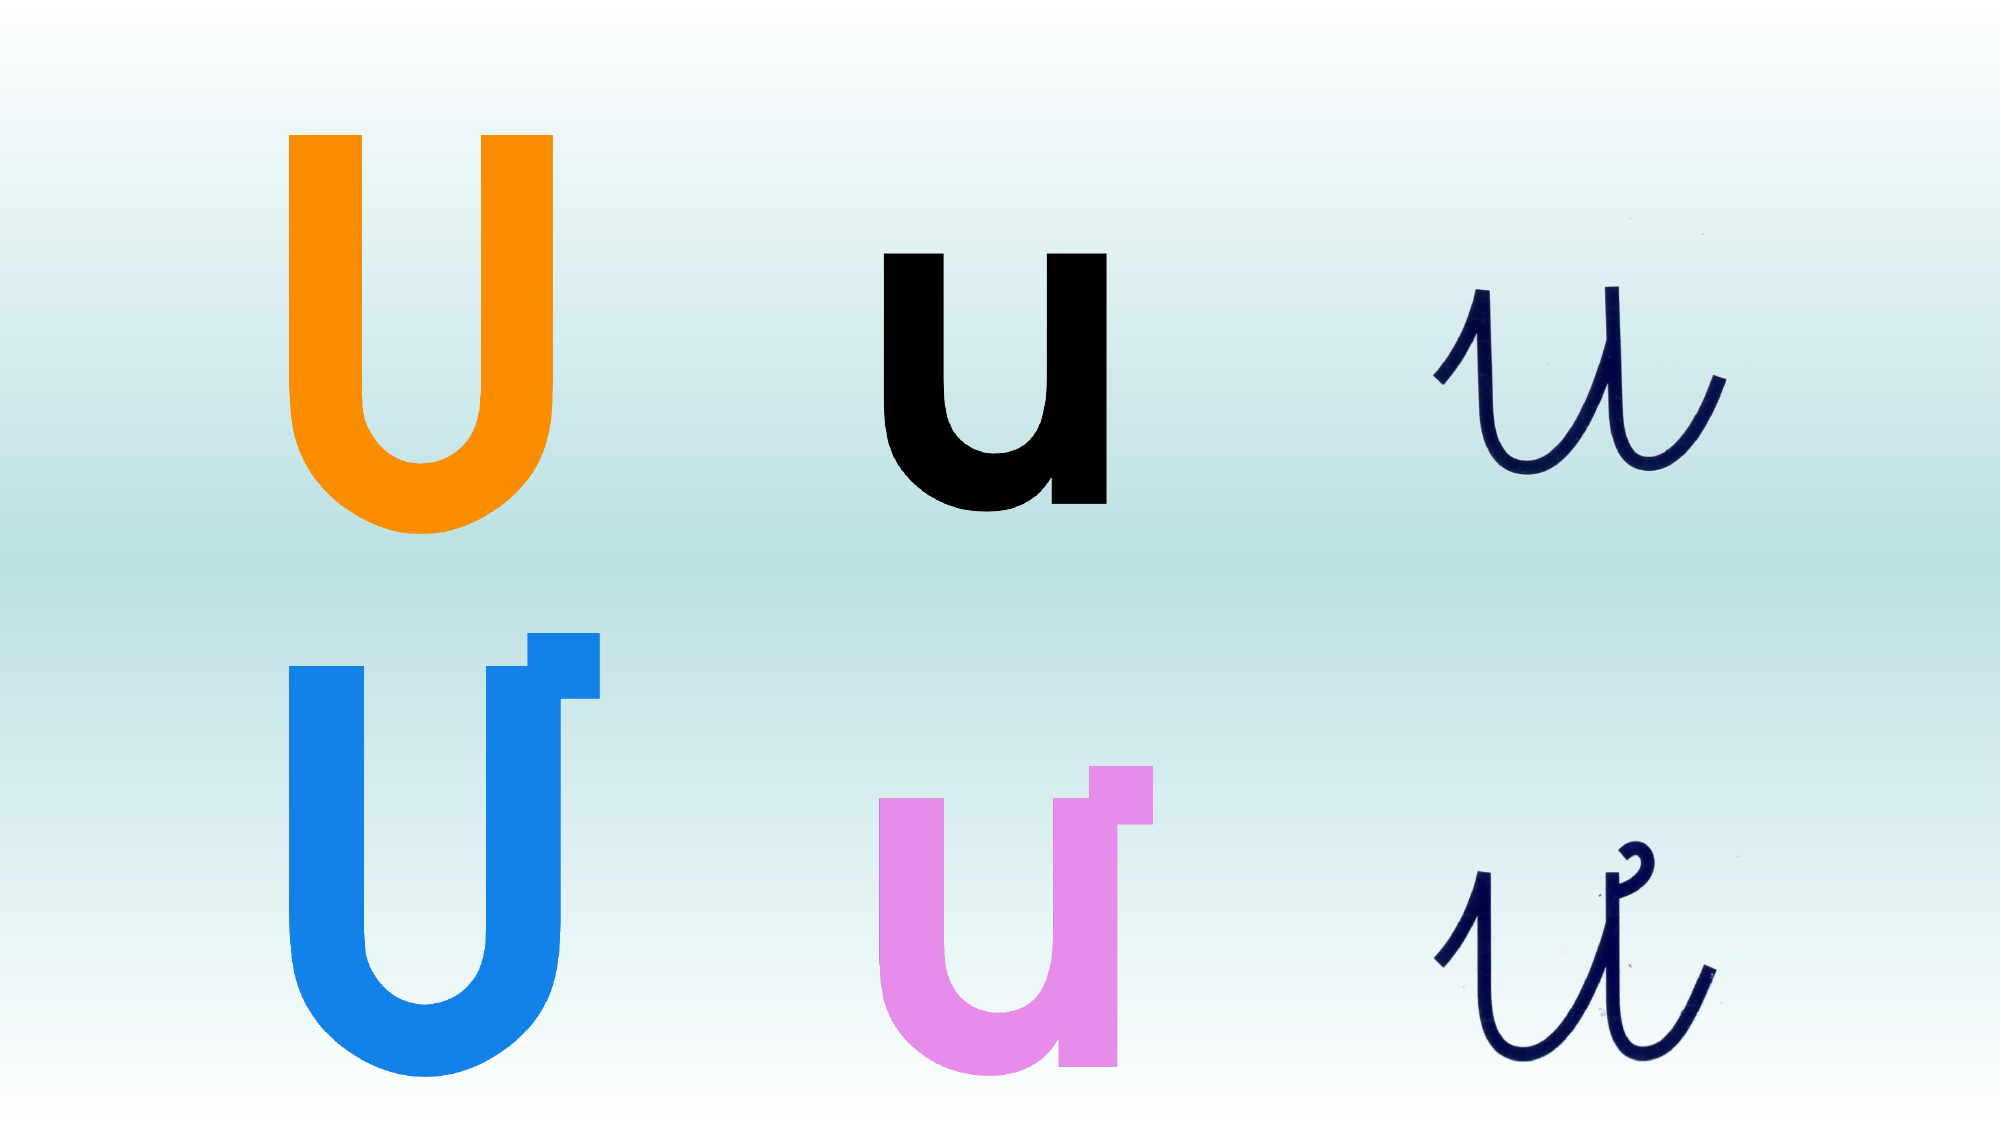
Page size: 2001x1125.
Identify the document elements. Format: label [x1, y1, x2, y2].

picture [289, 632, 601, 1077]
picture [864, 230, 1130, 534]
picture [1401, 215, 1753, 534]
picture [1401, 830, 1741, 1077]
picture [289, 135, 553, 534]
picture [878, 765, 1154, 1077]
